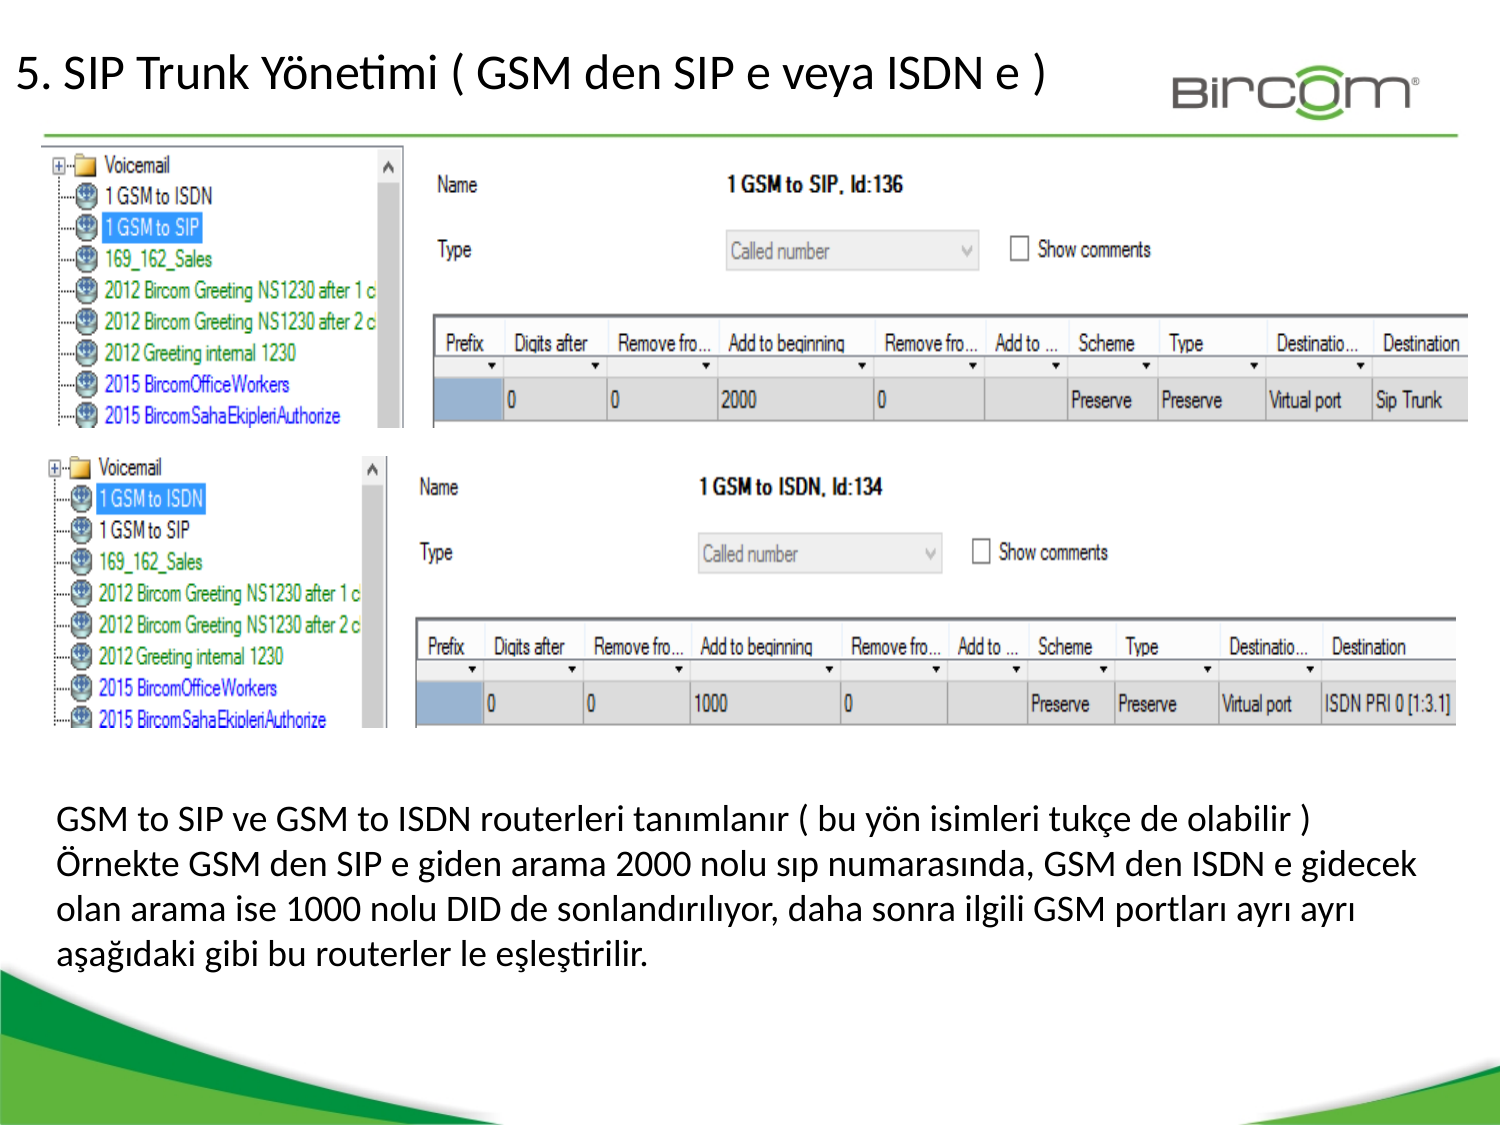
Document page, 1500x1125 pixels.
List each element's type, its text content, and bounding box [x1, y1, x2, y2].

text_box GSM to SIP ve GSM to ISDN routerleri tanımlanır ( bu yön isimleri tukçe de olabilir ) Örnekte GSM den SIP e giden arama 2000 nolu sıp numarasında, GSM den ISDN e gidecek olan arama ise 1000 nolu DID de sonlandırılıyor, daha sonra ilgili GSM portları ayrı ayrı aşağıdaki gibi bu routerler le eşleştirilir. [41, 786, 1489, 982]
picture [0, 0, 1500, 1125]
text_box 5. SIP Trunk Yönetimi ( GSM den SIP e veya ISDN e ) [0, 0, 1350, 145]
